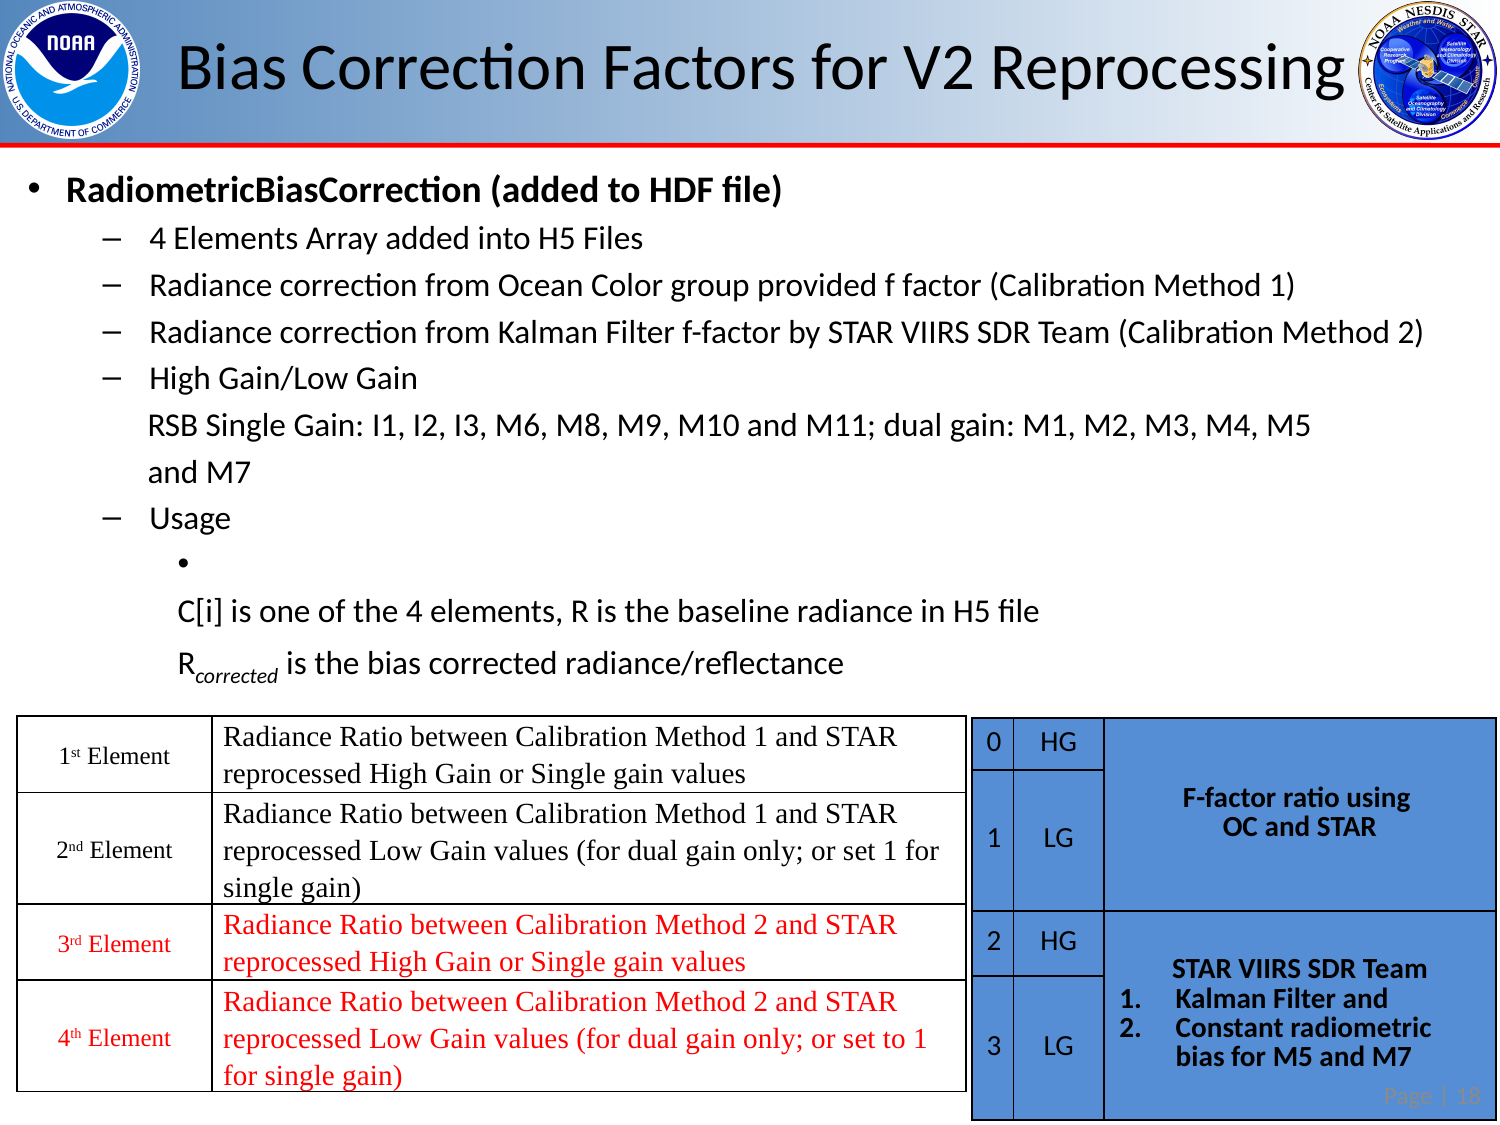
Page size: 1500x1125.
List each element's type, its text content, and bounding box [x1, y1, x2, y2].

picture [1358, 1, 1497, 140]
table_cell LG [1014, 977, 1103, 1119]
table_cell 3 [973, 977, 1013, 1119]
table_header 0 [973, 719, 1013, 769]
table_cell 4th Element [18, 981, 211, 1091]
table_header 1st Element [18, 717, 211, 792]
table_cell 2nd Element [18, 793, 211, 903]
table_header HG [1014, 719, 1103, 769]
table_cell STAR VIIRS SDR Team Kalman Filter and Constant radiometric bias for M5 and M7 [1105, 912, 1495, 1119]
table_cell 2 [973, 912, 1013, 975]
picture [3, 1, 140, 139]
table_cell Radiance Ratio between Calibration Method 1 and STAR reprocessed Low Gain values (for dual gain only; or set 1 for single gain) [213, 793, 965, 903]
text_box Bias Correction Factors for V2 Reprocessing [81, 7, 1444, 108]
slide_number Page | 18 [1146, 1065, 1497, 1125]
table_header Radiance Ratio between Calibration Method 1 and STAR reprocessed High Gain or Single gain values [213, 717, 965, 792]
table_cell Radiance Ratio between Calibration Method 2 and STAR reprocessed Low Gain values (for dual gain only; or set to 1 for single gain) [213, 981, 965, 1091]
table_cell 1 [973, 771, 1013, 910]
table_header F-factor ratio using OC and STAR [1105, 719, 1495, 910]
table_cell LG [1014, 771, 1103, 910]
table_cell 3rd Element [18, 905, 211, 979]
table_cell Radiance Ratio between Calibration Method 2 and STAR reprocessed High Gain or Single gain values [213, 905, 965, 979]
table_cell HG [1014, 912, 1103, 975]
